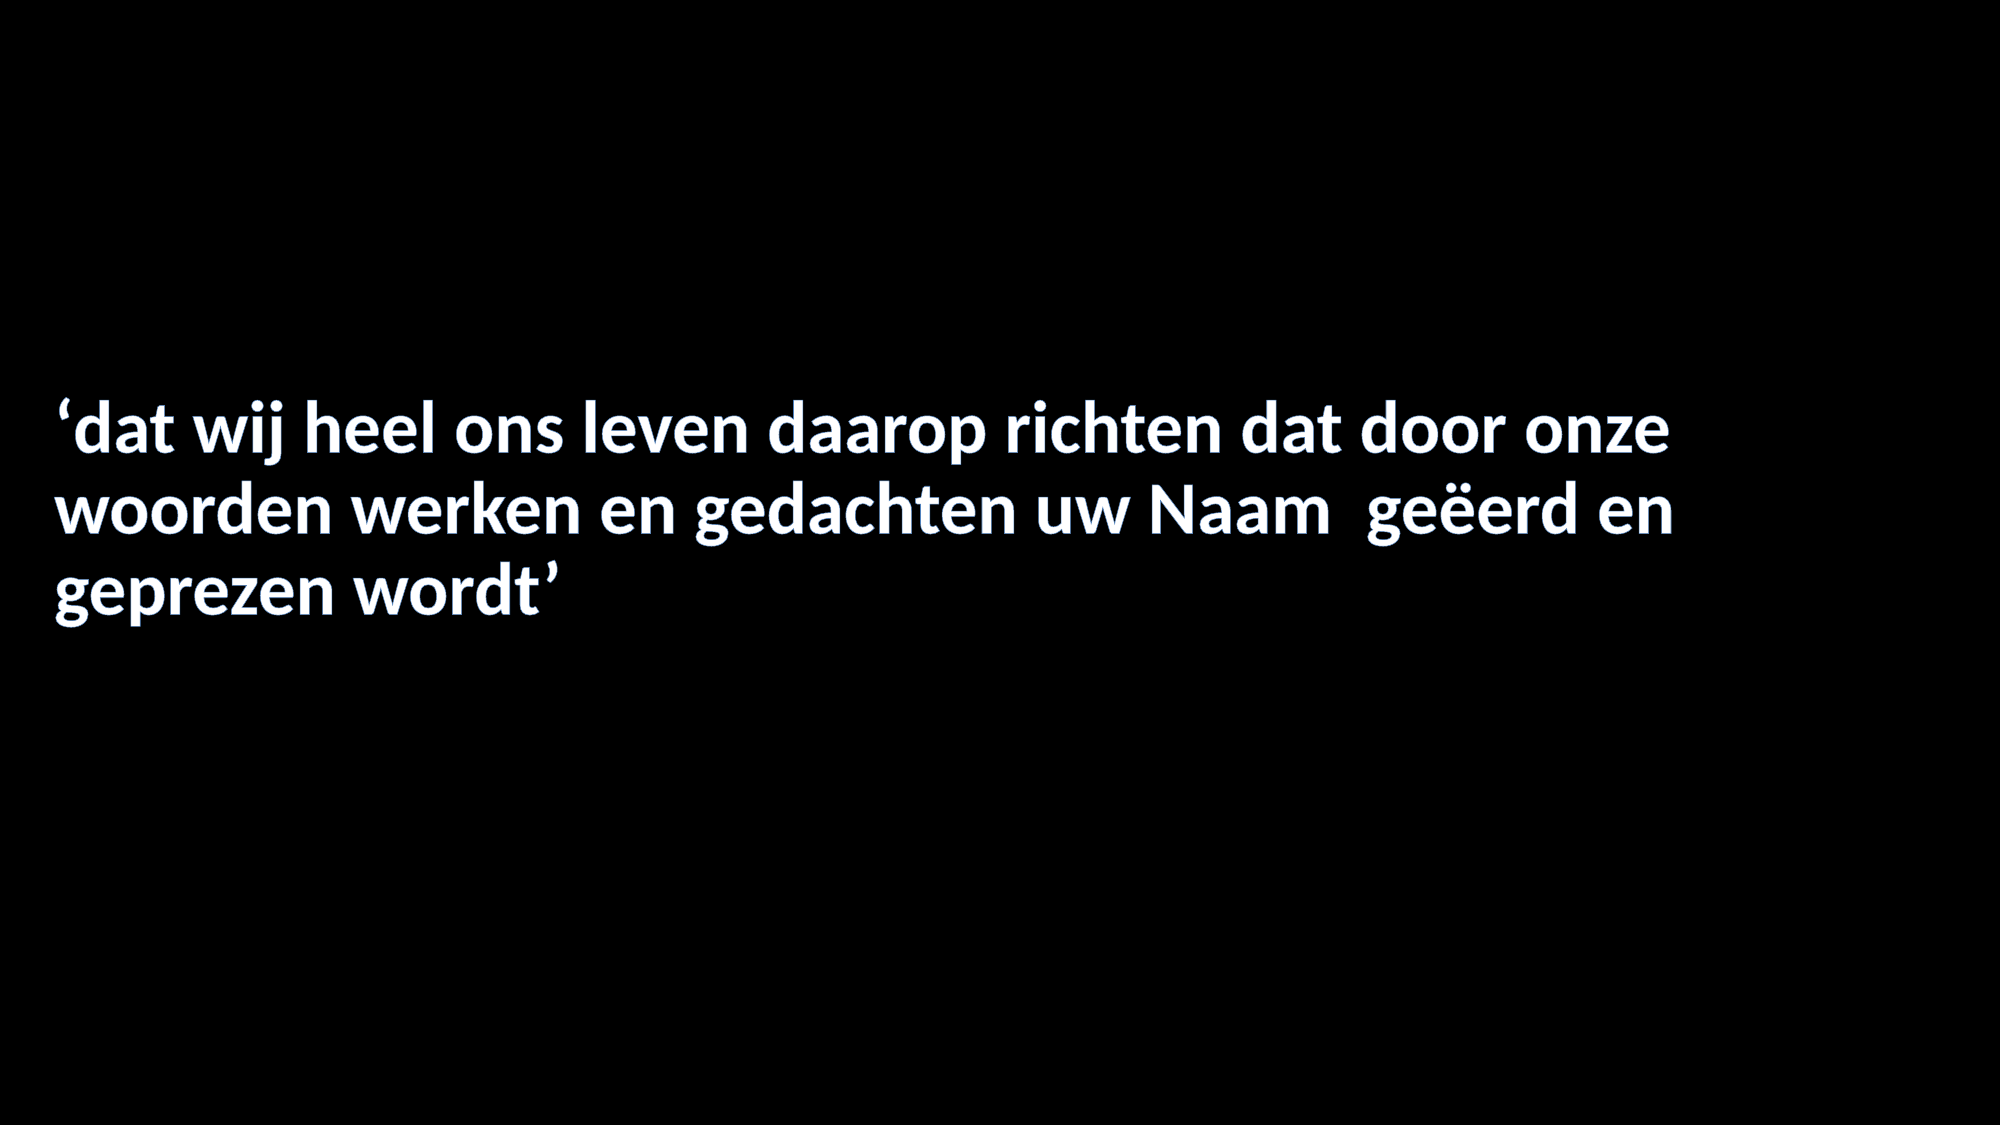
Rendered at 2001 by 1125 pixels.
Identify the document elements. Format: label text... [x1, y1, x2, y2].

list ‘dat wij heel ons leven daarop richten dat door onze woorden werken en gedachten uw Naam geëerd en geprezen wordt’ [38, 299, 1965, 1089]
